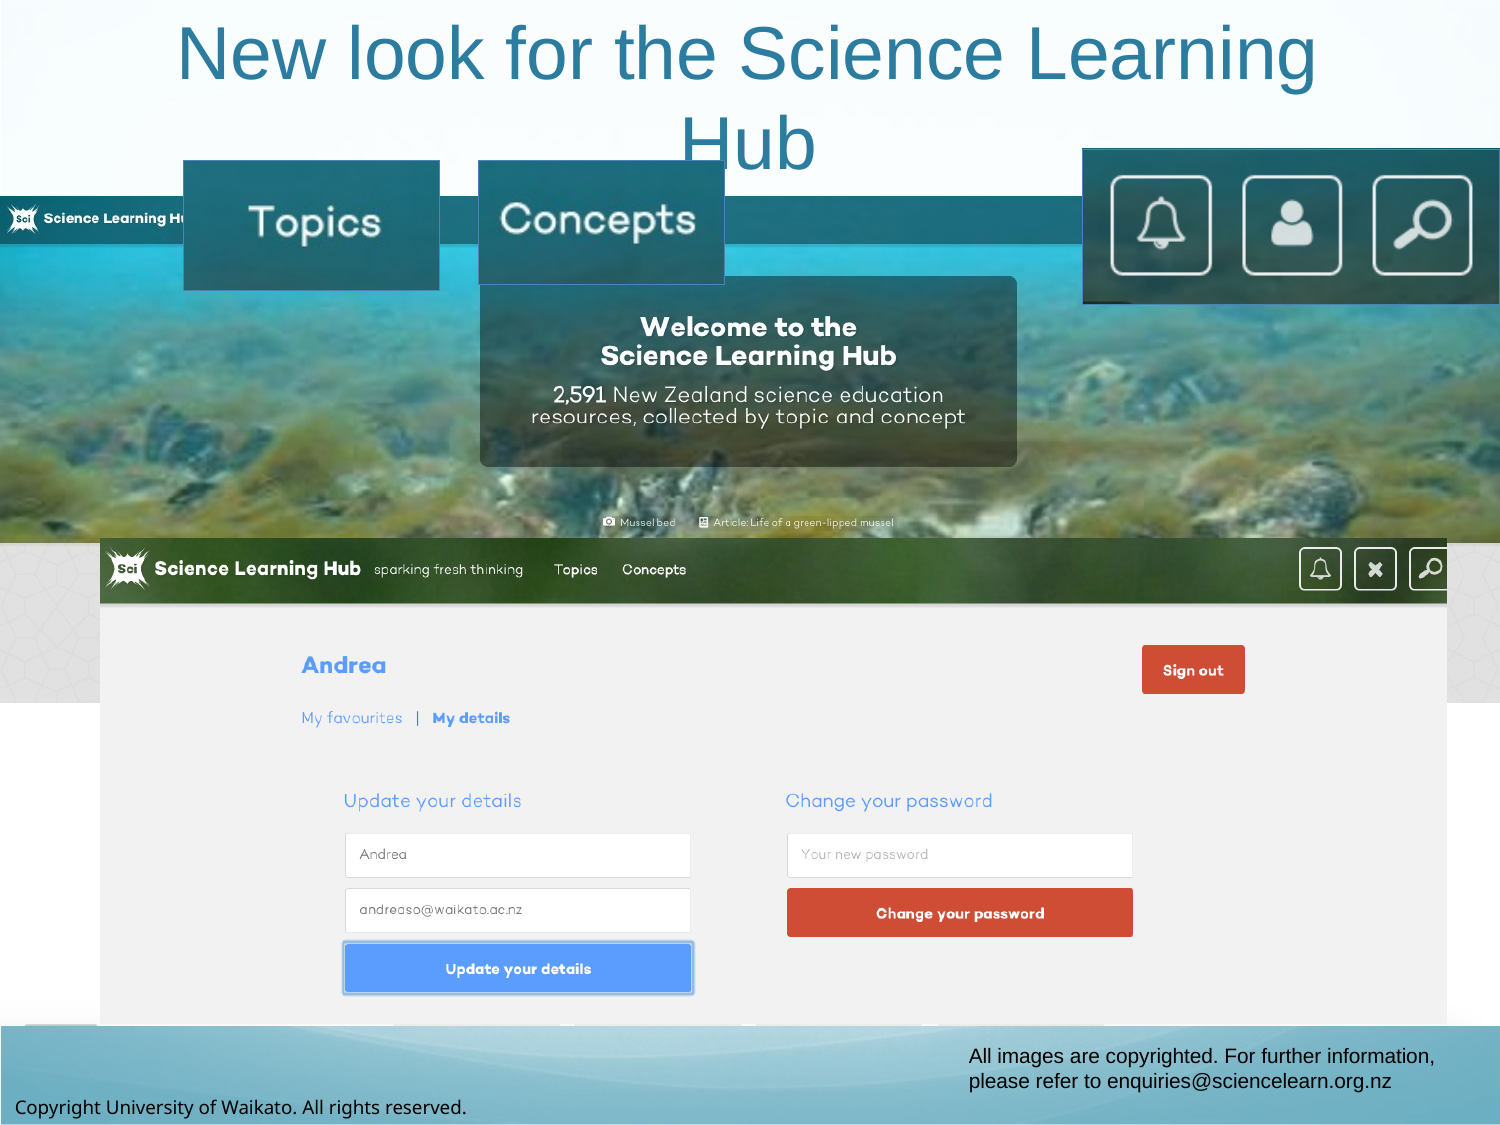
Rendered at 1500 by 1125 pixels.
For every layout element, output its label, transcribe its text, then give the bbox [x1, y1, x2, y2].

text_box All images are copyrighted. For further information, please refer to enquiries@sciencelearn.org.nz [954, 1046, 1463, 1100]
picture [0, 0, 1500, 1125]
text_box Copyright University of Waikato. All rights reserved. [0, 1088, 526, 1125]
title New look for the Science Learning Hub [88, 42, 1408, 192]
